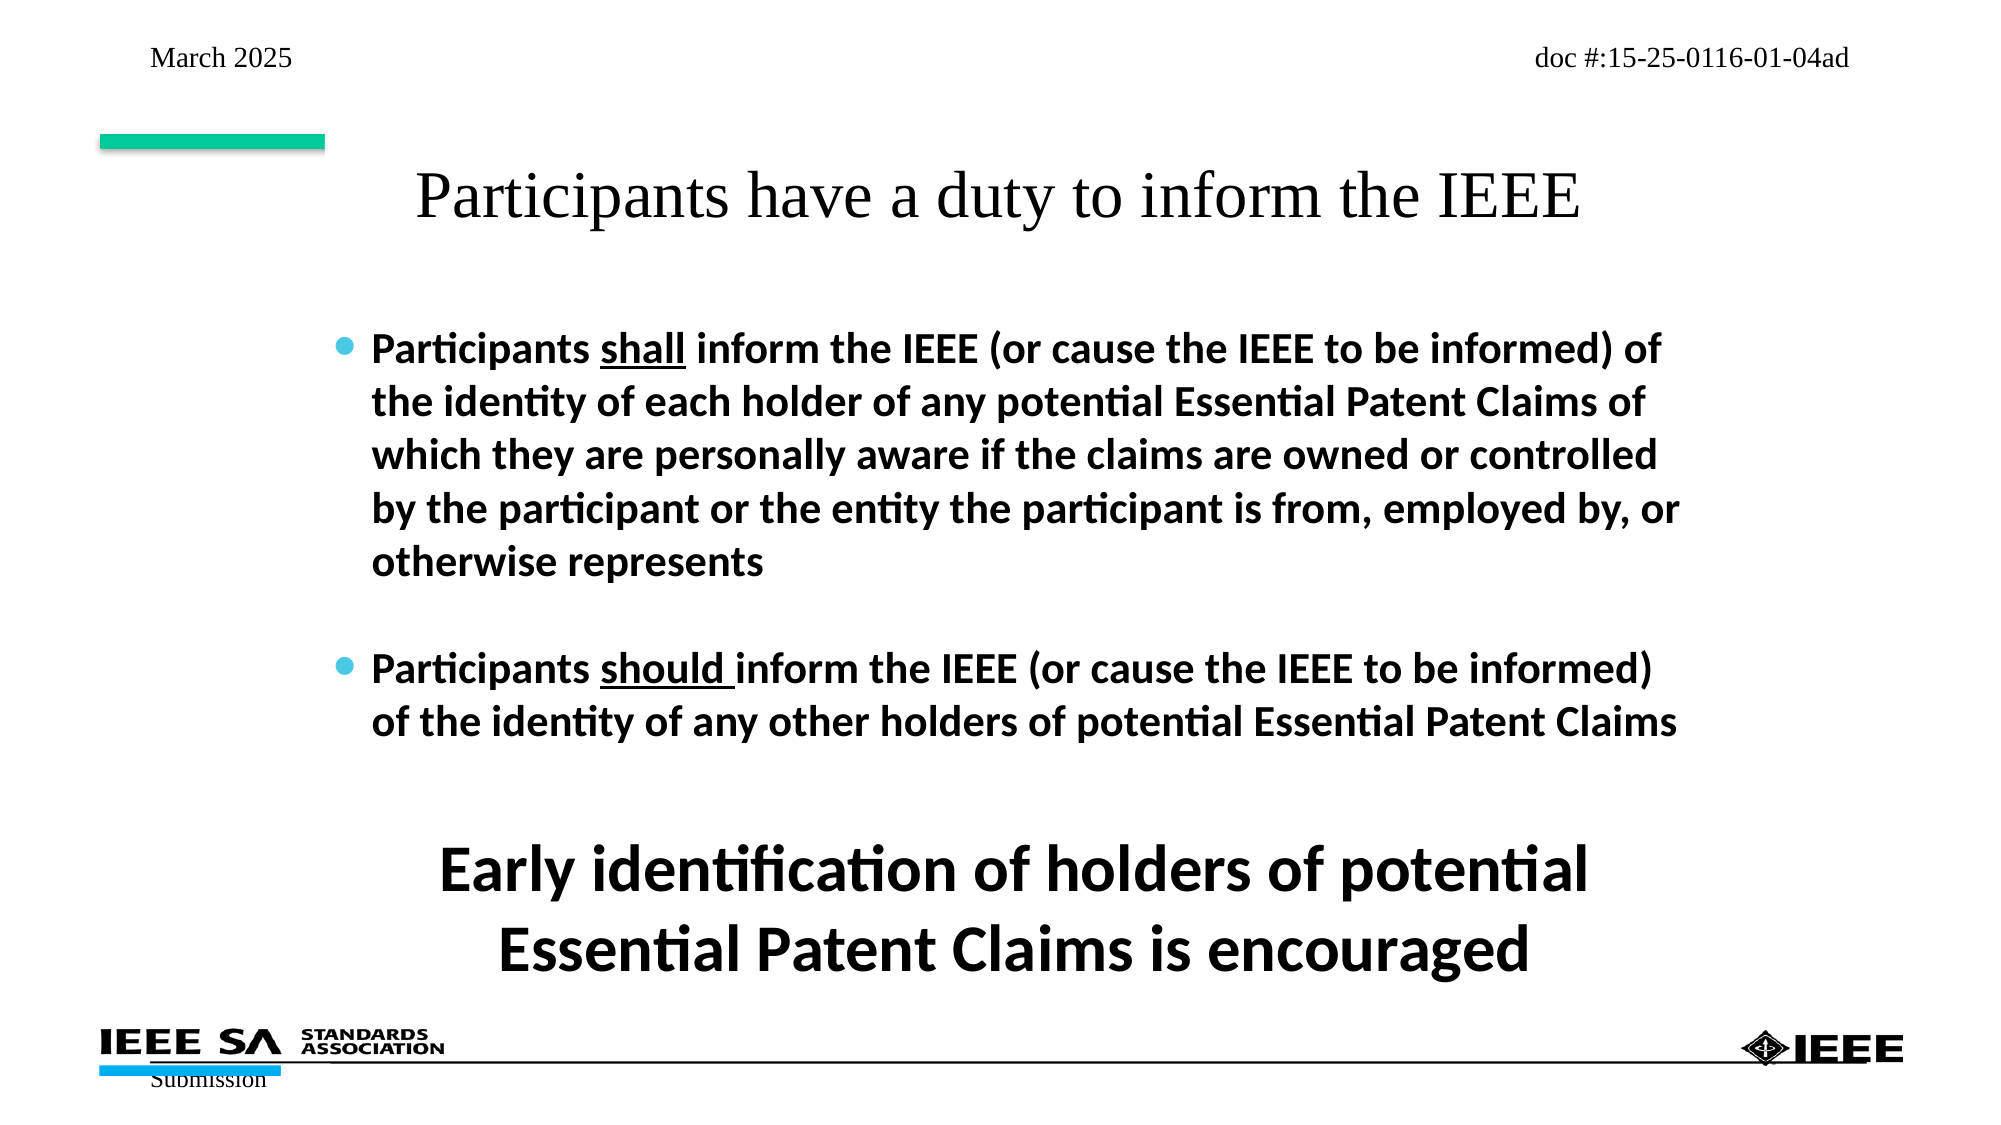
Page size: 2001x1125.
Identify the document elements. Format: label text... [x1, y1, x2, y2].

title Participants have a duty to inform the IEEE [324, 125, 1675, 256]
picture [1741, 1030, 1903, 1066]
text_box Participants shall inform the IEEE (or cause the IEEE to be informed) of the identity of each holder of any potential Essential Patent Claims of which they are personally aware if the claims are owned or controlled by the participant or the entity the participant is from, employed by, or otherwise represents Participants should inform the IEEE (or cause the IEEE to be informed) of the identity of any other holders of potential Essential Patent Claims Early identification of holders of potential Essential Patent Claims is encouraged [319, 311, 1712, 993]
picture [99, 1028, 444, 1076]
